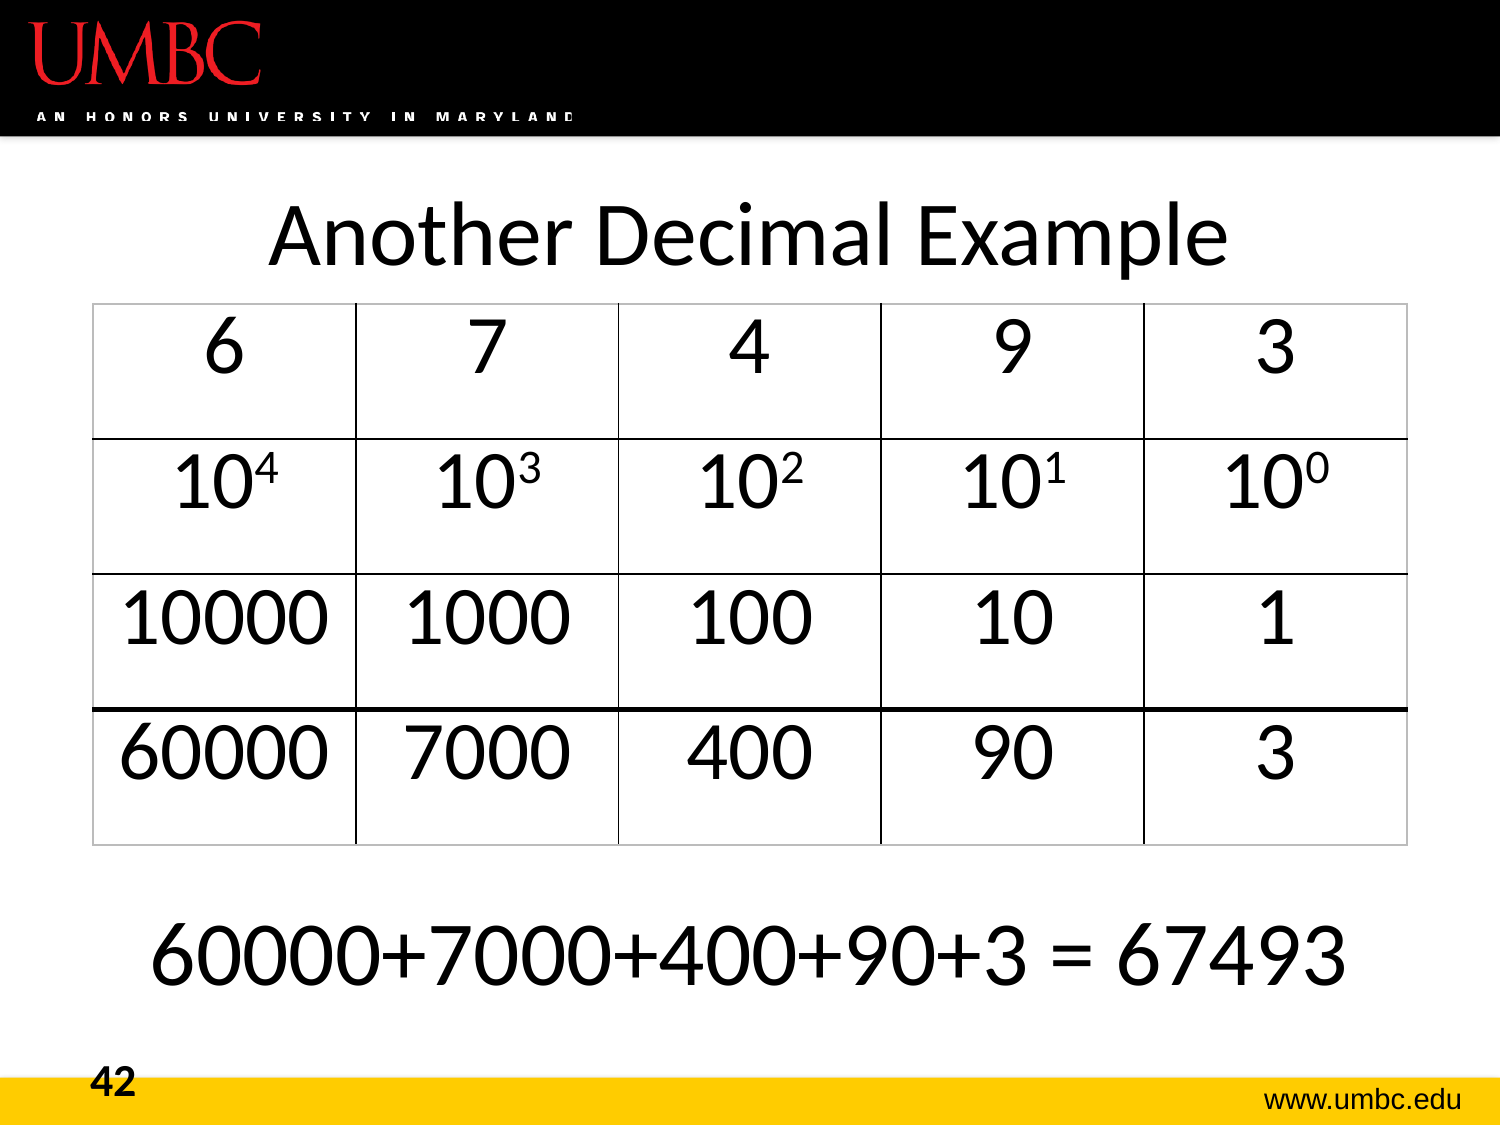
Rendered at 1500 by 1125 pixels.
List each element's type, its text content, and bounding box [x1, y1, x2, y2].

table_header 4 [619, 305, 880, 438]
table_cell 100 [1145, 440, 1406, 573]
table_cell 103 [357, 440, 618, 573]
table_cell 90 [882, 712, 1143, 844]
table_cell 100 [619, 575, 880, 707]
table_cell 10 [882, 575, 1143, 707]
table_header 6 [94, 305, 355, 438]
table_cell 104 [94, 440, 355, 573]
table_cell 1000 [357, 575, 618, 707]
table_header 9 [882, 305, 1143, 438]
table_cell 102 [619, 440, 880, 573]
table_cell 1 [1145, 575, 1406, 707]
table_header 7 [357, 305, 618, 438]
table_cell 60000 [94, 712, 355, 844]
table_cell 3 [1145, 712, 1406, 844]
table_cell 101 [882, 440, 1143, 573]
table_cell 10000 [94, 575, 355, 707]
table_cell 400 [619, 712, 880, 844]
table_header 3 [1145, 305, 1406, 438]
title Another Decimal Example [75, 135, 1425, 323]
text_box 60000+7000+400+90+3 = 67493 [134, 886, 1365, 1012]
table_cell 7000 [357, 712, 618, 844]
slide_number 42 [75, 1042, 425, 1103]
